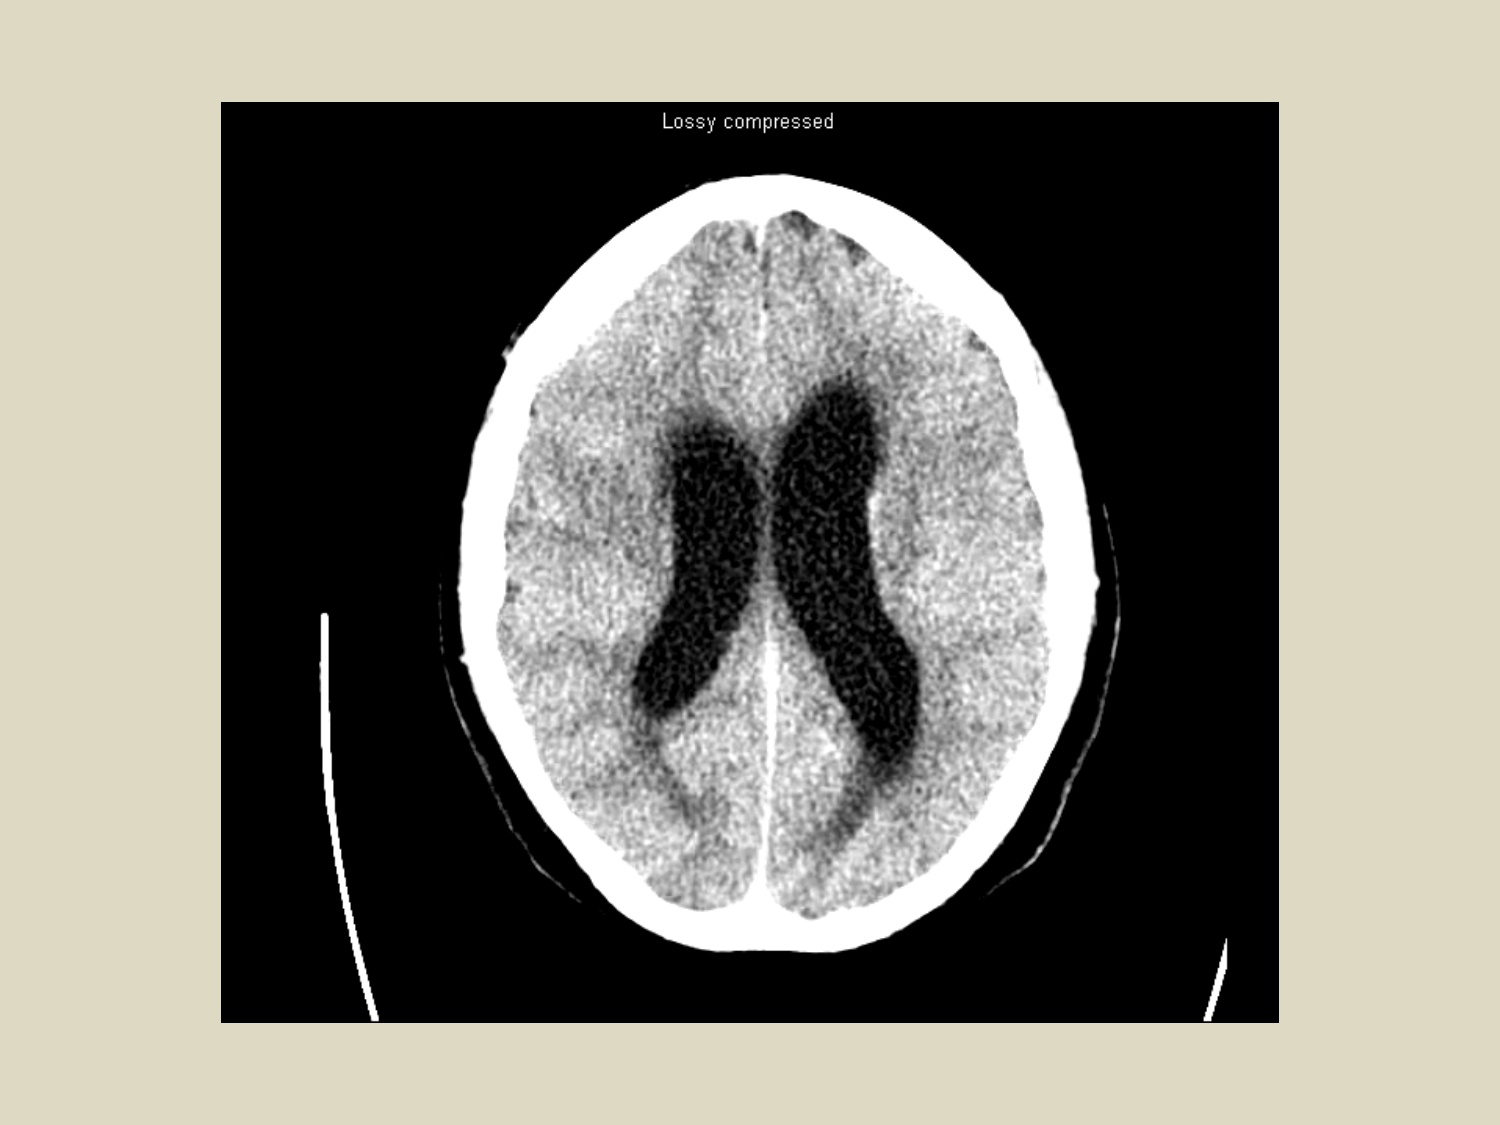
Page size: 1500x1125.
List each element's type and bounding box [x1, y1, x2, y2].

picture [221, 102, 1279, 1023]
